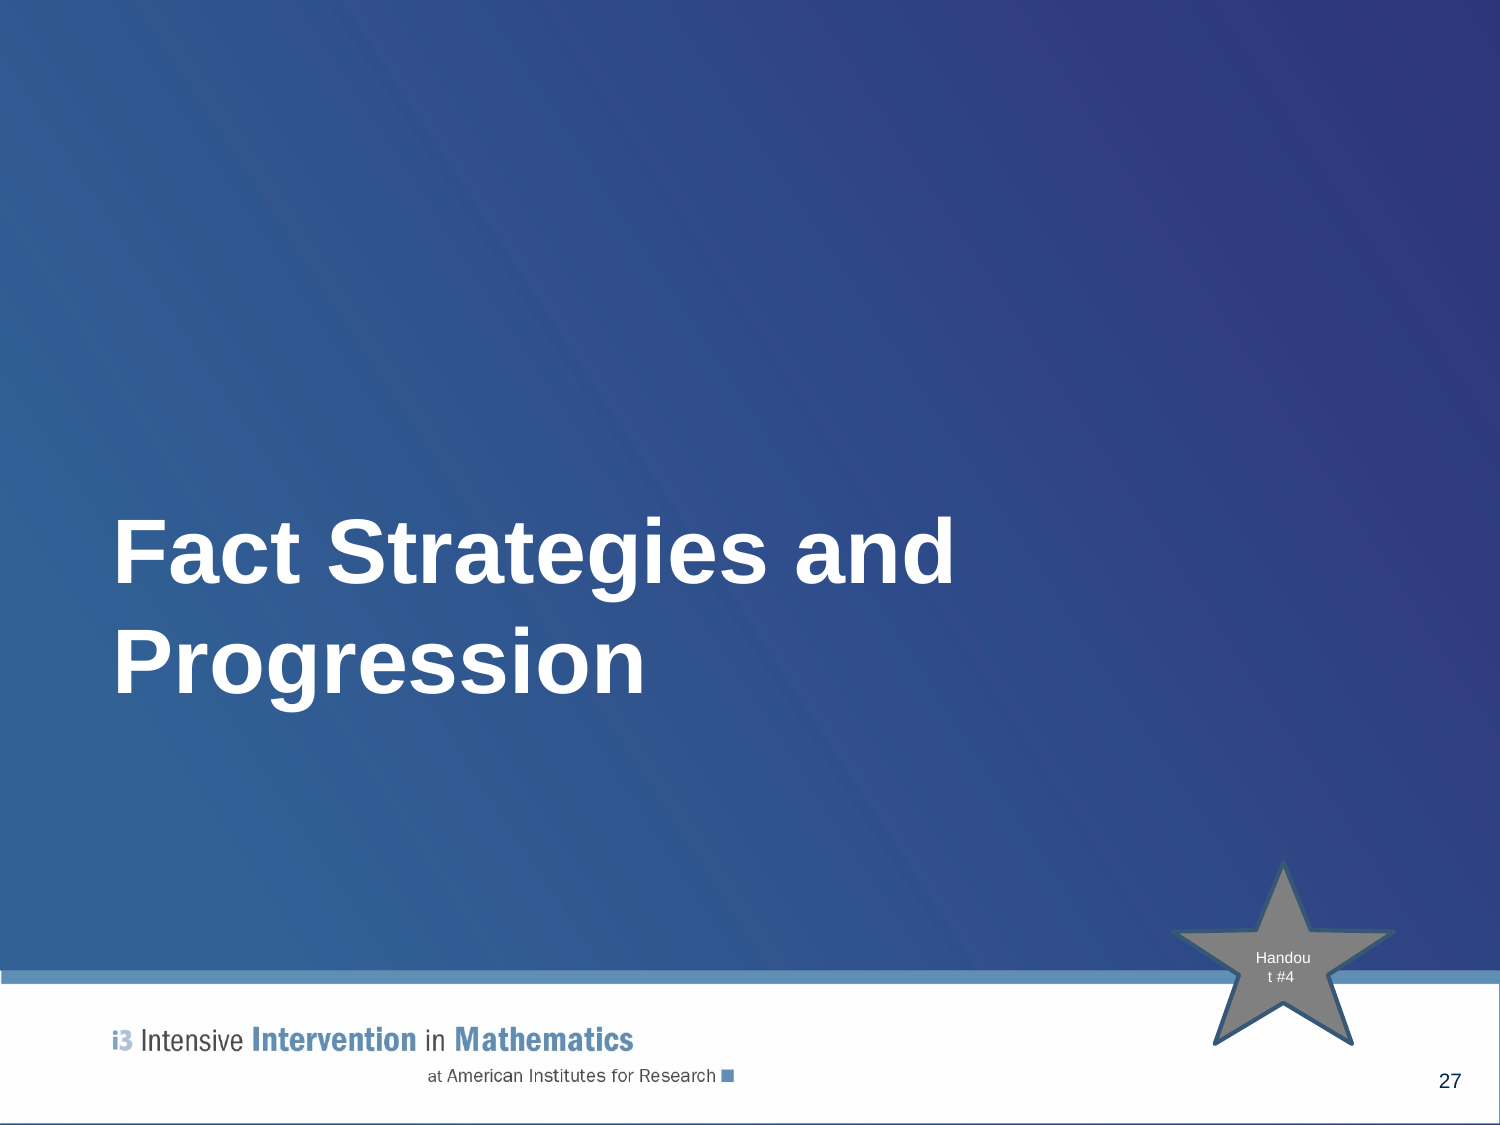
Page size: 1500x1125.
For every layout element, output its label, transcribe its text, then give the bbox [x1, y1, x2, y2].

slide_number 27 [1436, 1067, 1462, 1093]
text_box Handout #4 [1170, 859, 1397, 1046]
picture [0, 0, 1500, 1125]
title Fact Strategies and Progression [112, 593, 1463, 720]
